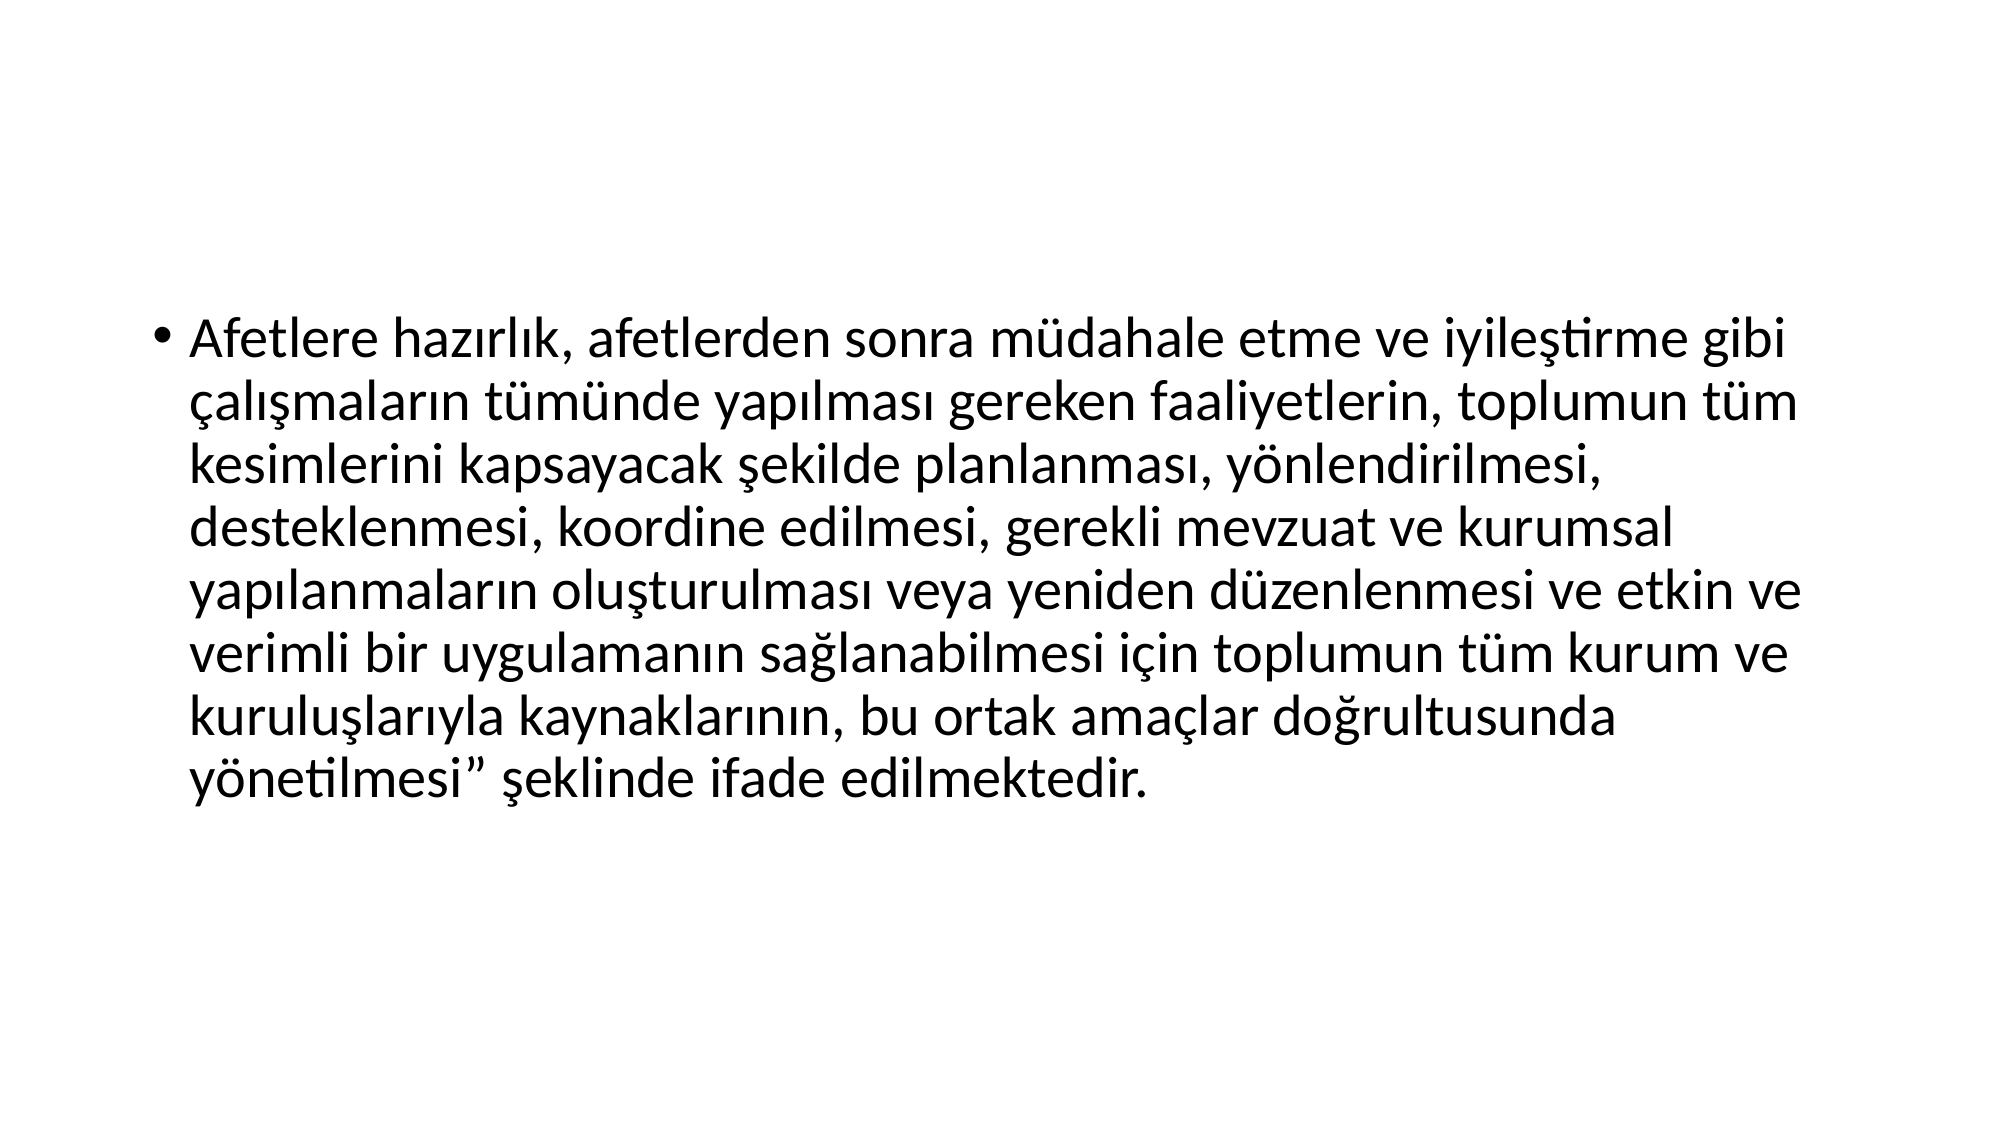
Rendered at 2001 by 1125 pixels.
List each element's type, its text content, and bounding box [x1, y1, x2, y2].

list Afetlere hazırlık, afetlerden sonra müdahale etme ve iyileştirme gibi çalışmaların tümünde yapılması gereken faaliyetlerin, toplumun tüm kesimlerini kapsayacak şekilde planlanması, yönlendirilmesi, desteklenmesi, koordine edilmesi, gerekli mevzuat ve kurumsal yapılanmaların oluşturulması veya yeniden düzenlenmesi ve etkin ve verimli bir uygulamanın sağlanabilmesi için toplumun tüm kurum ve kuruluşlarıyla kaynaklarının, bu ortak amaçlar doğrultusunda yönetilmesi” şeklinde ifade edilmektedir. [137, 299, 1863, 1014]
